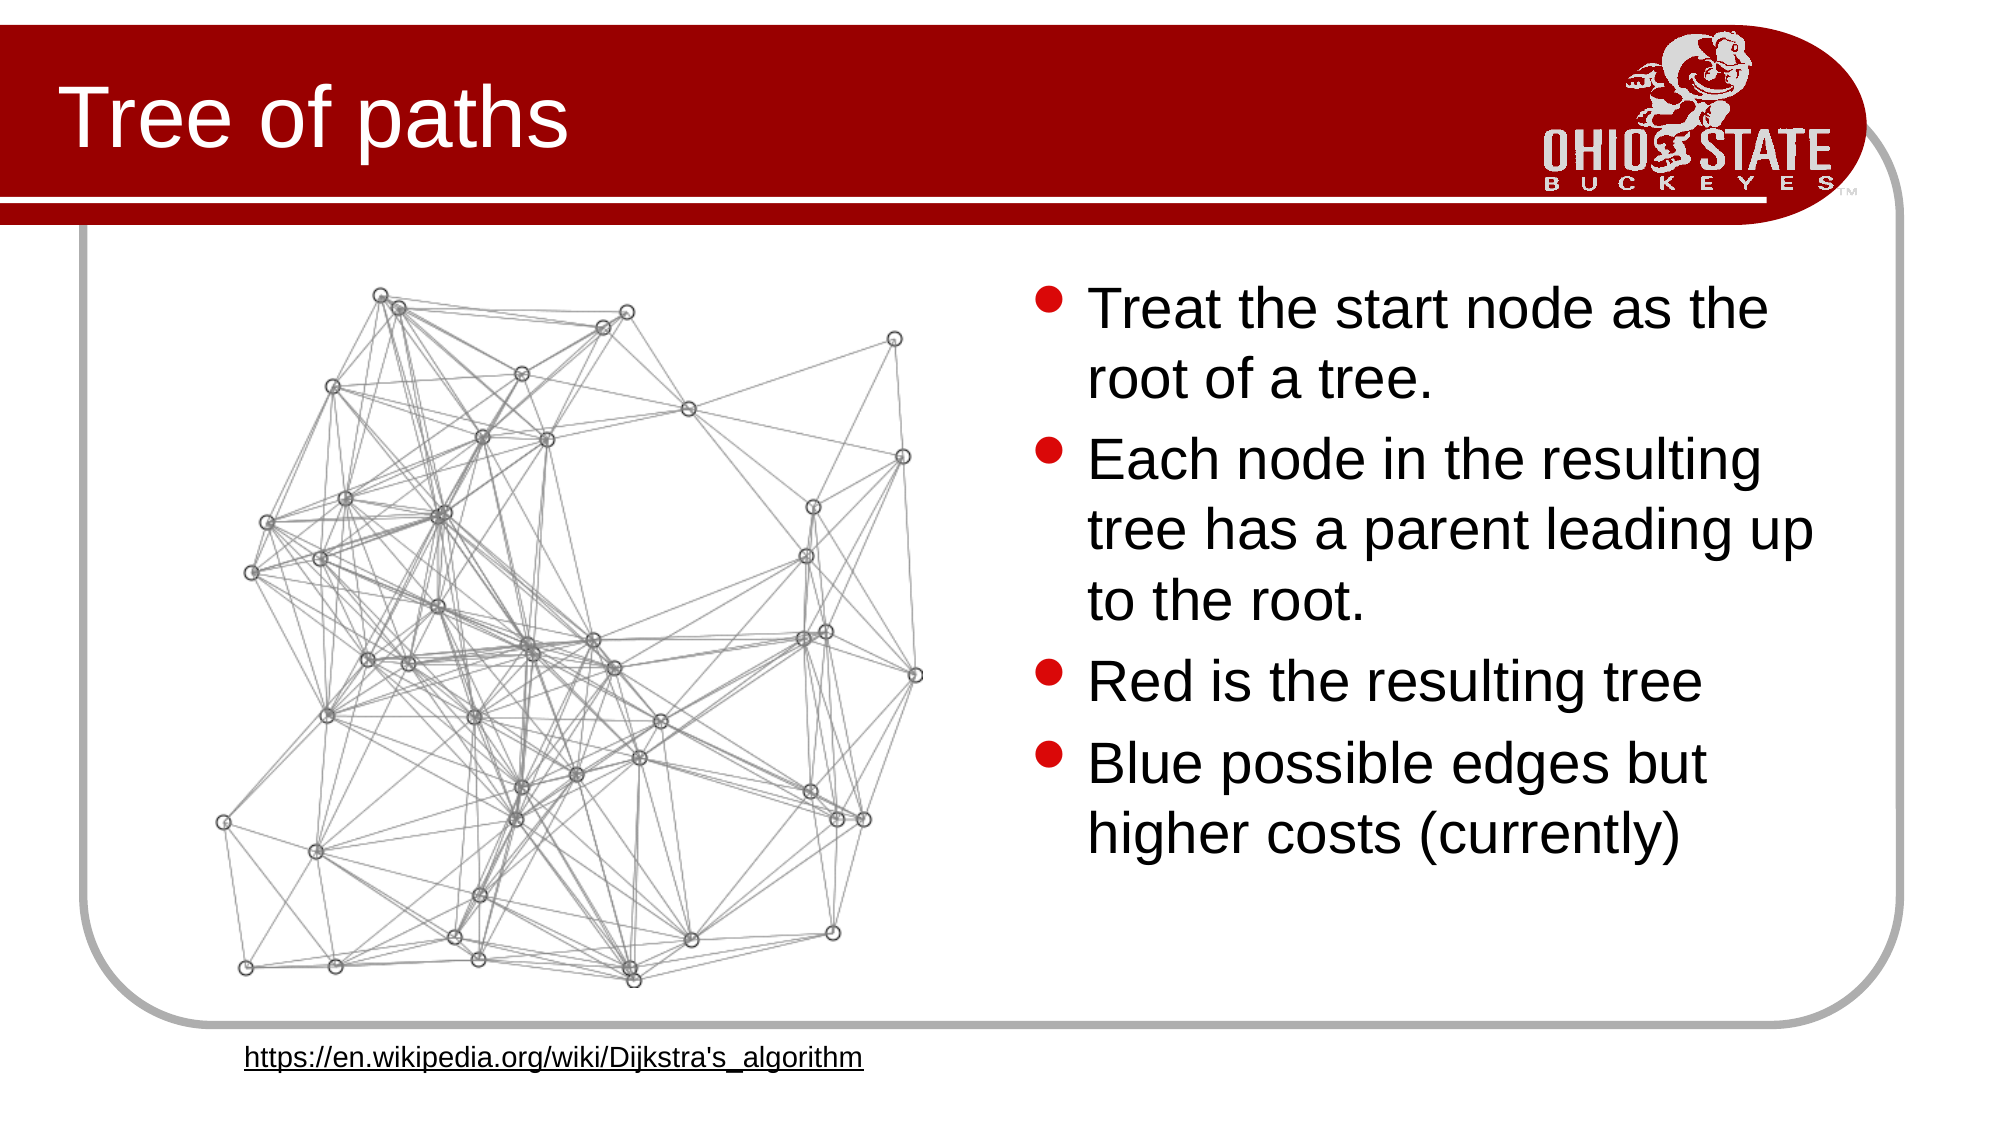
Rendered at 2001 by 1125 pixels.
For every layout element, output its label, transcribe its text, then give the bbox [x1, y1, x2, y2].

text_box https://en.wikipedia.org/wiki/Dijkstra's_algorithm [229, 1031, 888, 1081]
list Treat the start node as the root of a tree. Each node in the resulting tree has a parent leading up to the root. Red is the resulting tree Blue possible edges but higher costs (currently) [1016, 262, 1867, 988]
title Tree of paths [42, 37, 1601, 188]
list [193, 262, 924, 988]
